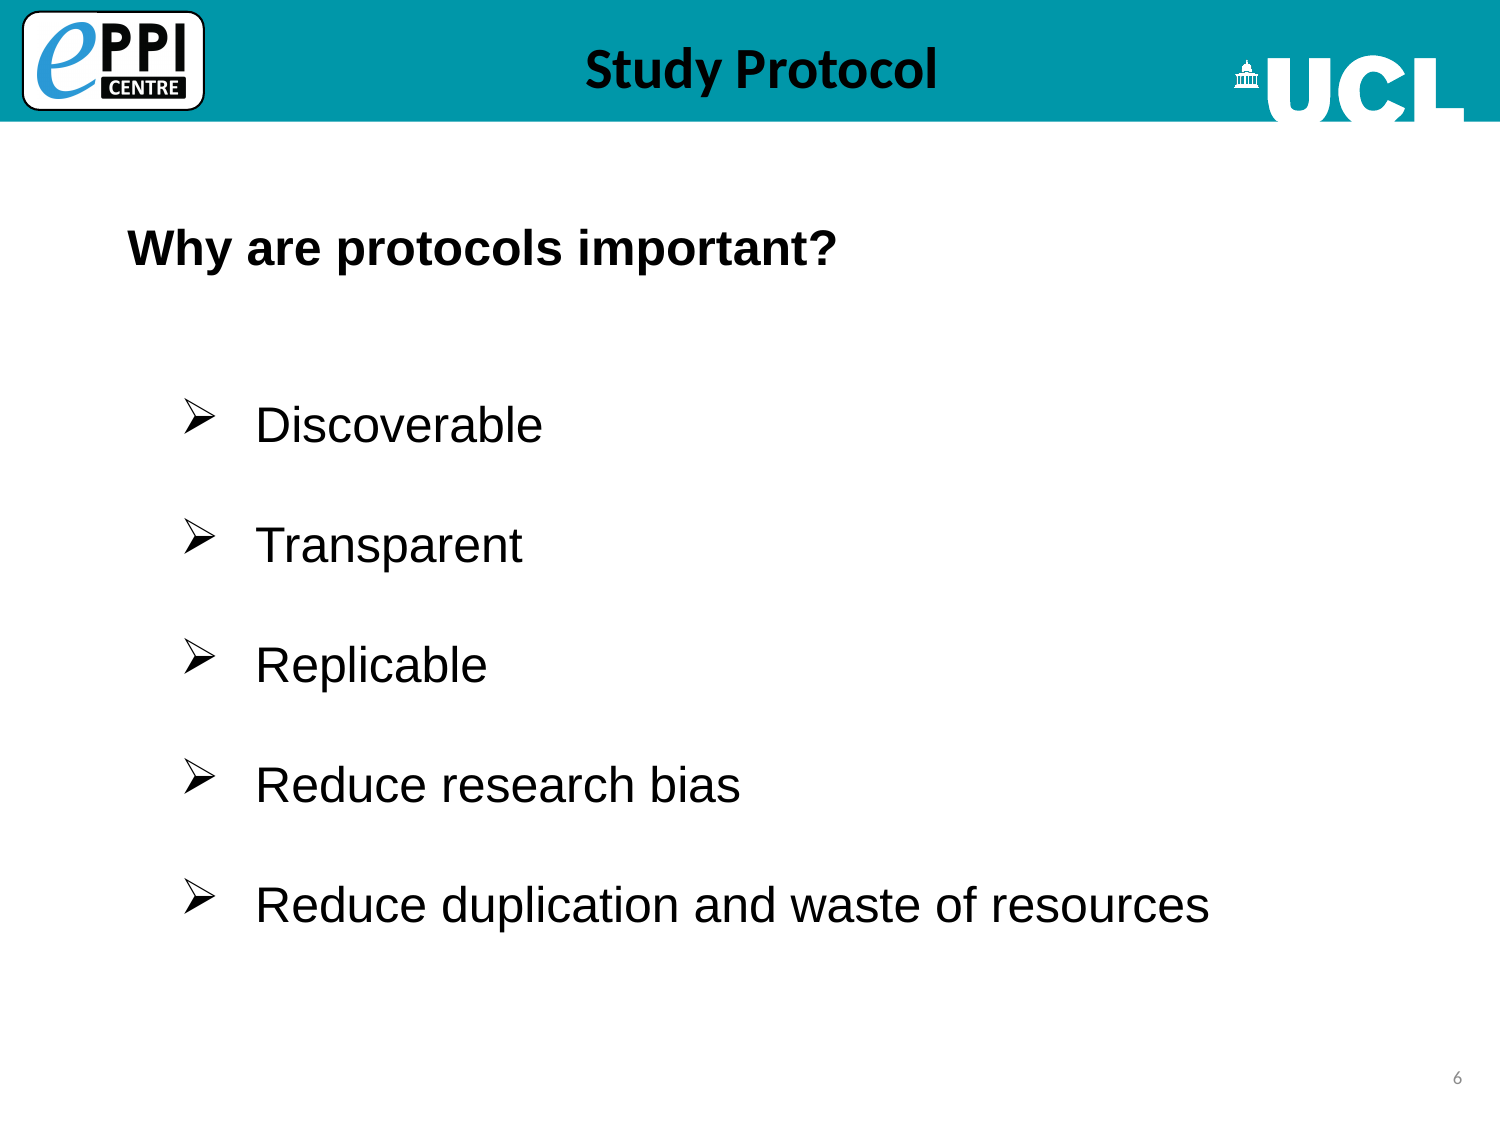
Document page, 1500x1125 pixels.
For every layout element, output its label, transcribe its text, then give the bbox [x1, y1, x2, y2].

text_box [0, 0, 1500, 122]
slide_number 6 [1139, 1046, 1478, 1107]
text_box Discoverable Transparent Replicable Reduce research bias Reduce duplication and waste of resources [165, 385, 1226, 1060]
text_box Why are protocols important? [112, 207, 1451, 338]
